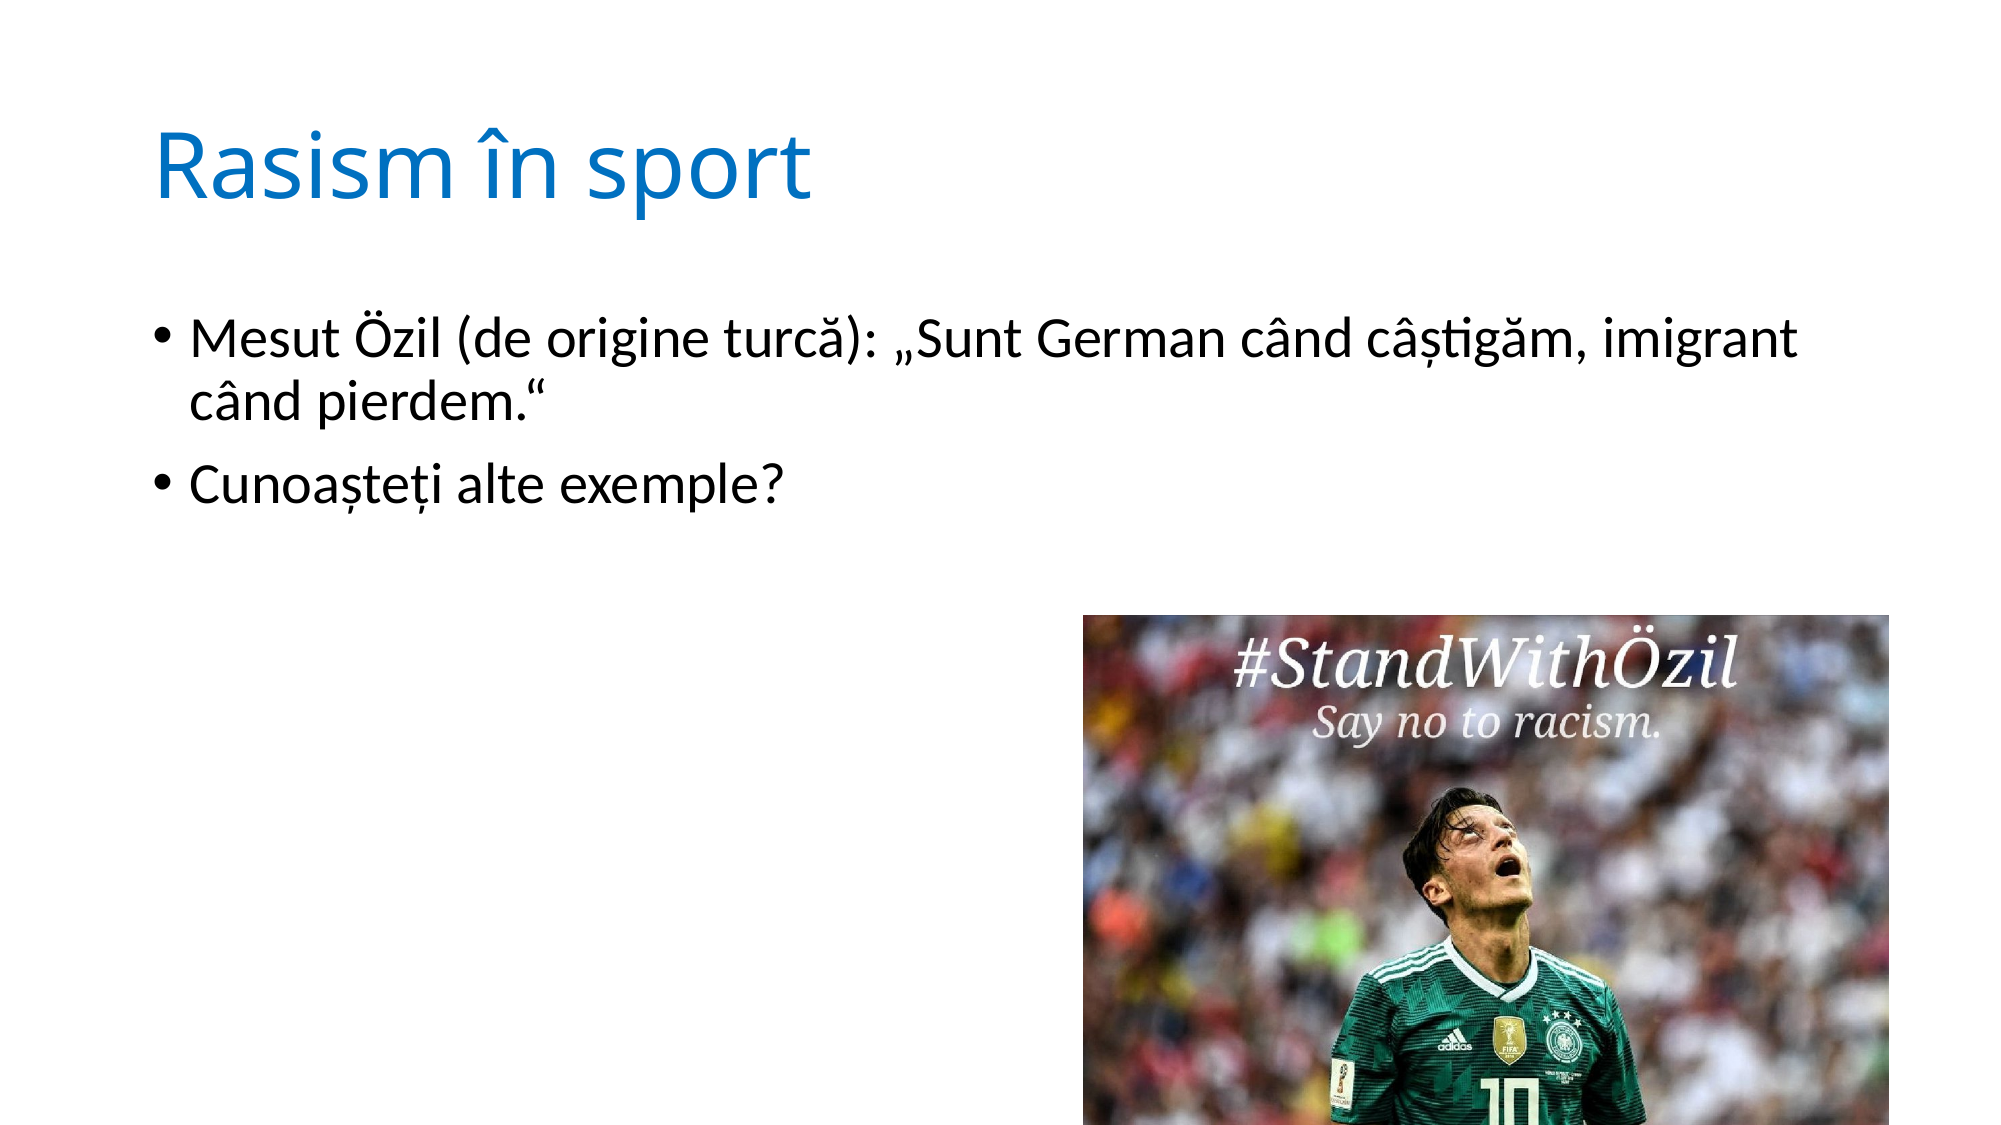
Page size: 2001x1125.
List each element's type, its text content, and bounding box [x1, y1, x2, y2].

list Mesut Özil (de origine turcă): „Sunt German când câștigăm, imigrant când pierdem.“ Cunoașteți alte exemple? [137, 299, 1863, 1014]
picture [1083, 615, 1889, 1125]
title Rasism în sport [137, 59, 1863, 278]
